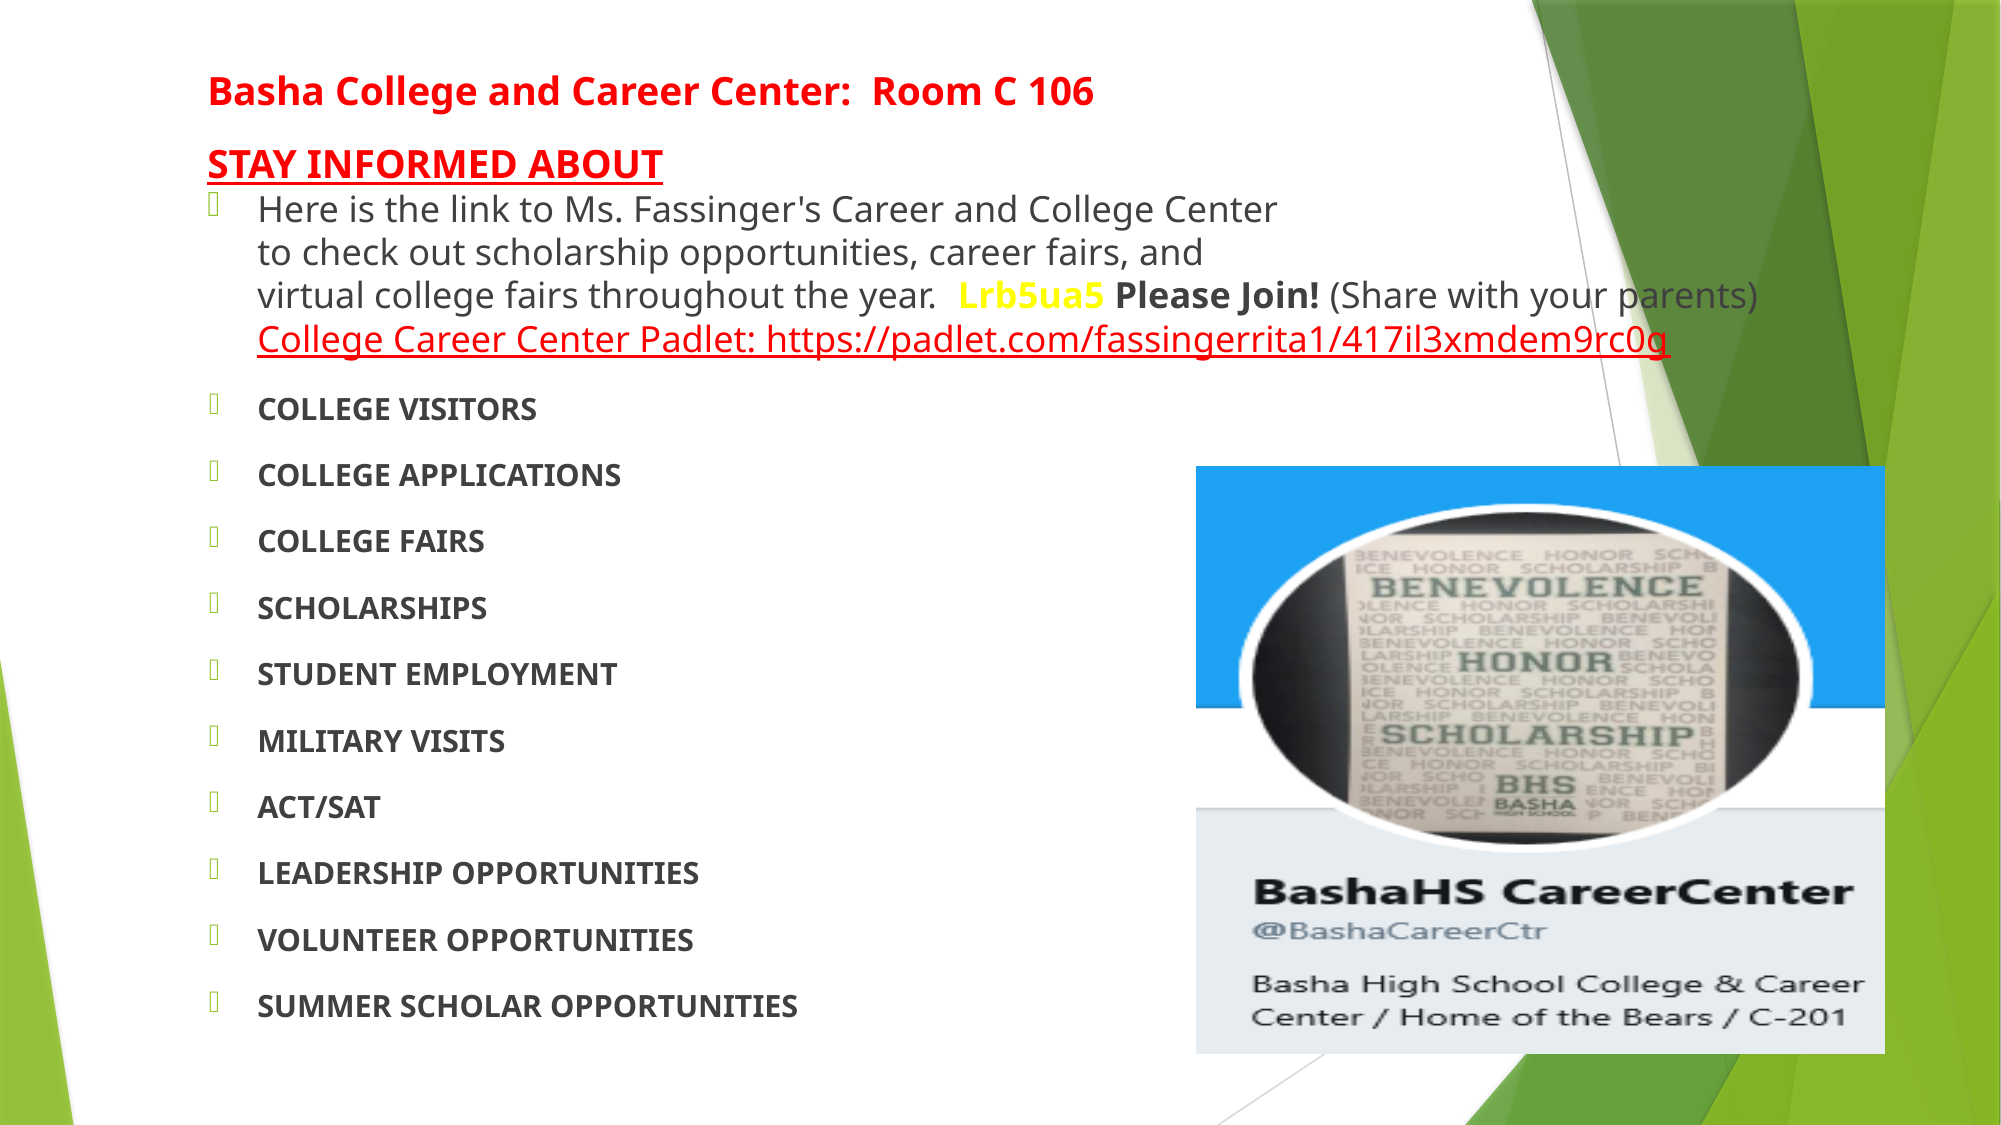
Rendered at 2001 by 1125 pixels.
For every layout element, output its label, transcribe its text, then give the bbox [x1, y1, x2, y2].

list Basha College and Career Center: Room C 106 STAY INFORMED ABOUT Here is the link to Ms. Fassinger's Career and College Center to check out scholarship opportunities, career fairs, and virtual college fairs throughout the year. Lrb5ua5 Please Join! (Share with your parents) College Career Center Padlet: https://padlet.com/fassingerrita1/417il3xmdem9rc0g COLLEGE VISITORS COLLEGE APPLICATIONS COLLEGE FAIRS SCHOLARSHIPS STUDENT EMPLOYMENT MILITARY VISITS ACT/SAT LEADERSHIP OPPORTUNITIES VOLUNTEER OPPORTUNITIES SUMMER SCHOLAR OPPORTUNITIES [187, 0, 1805, 1125]
picture [1195, 466, 1886, 1055]
